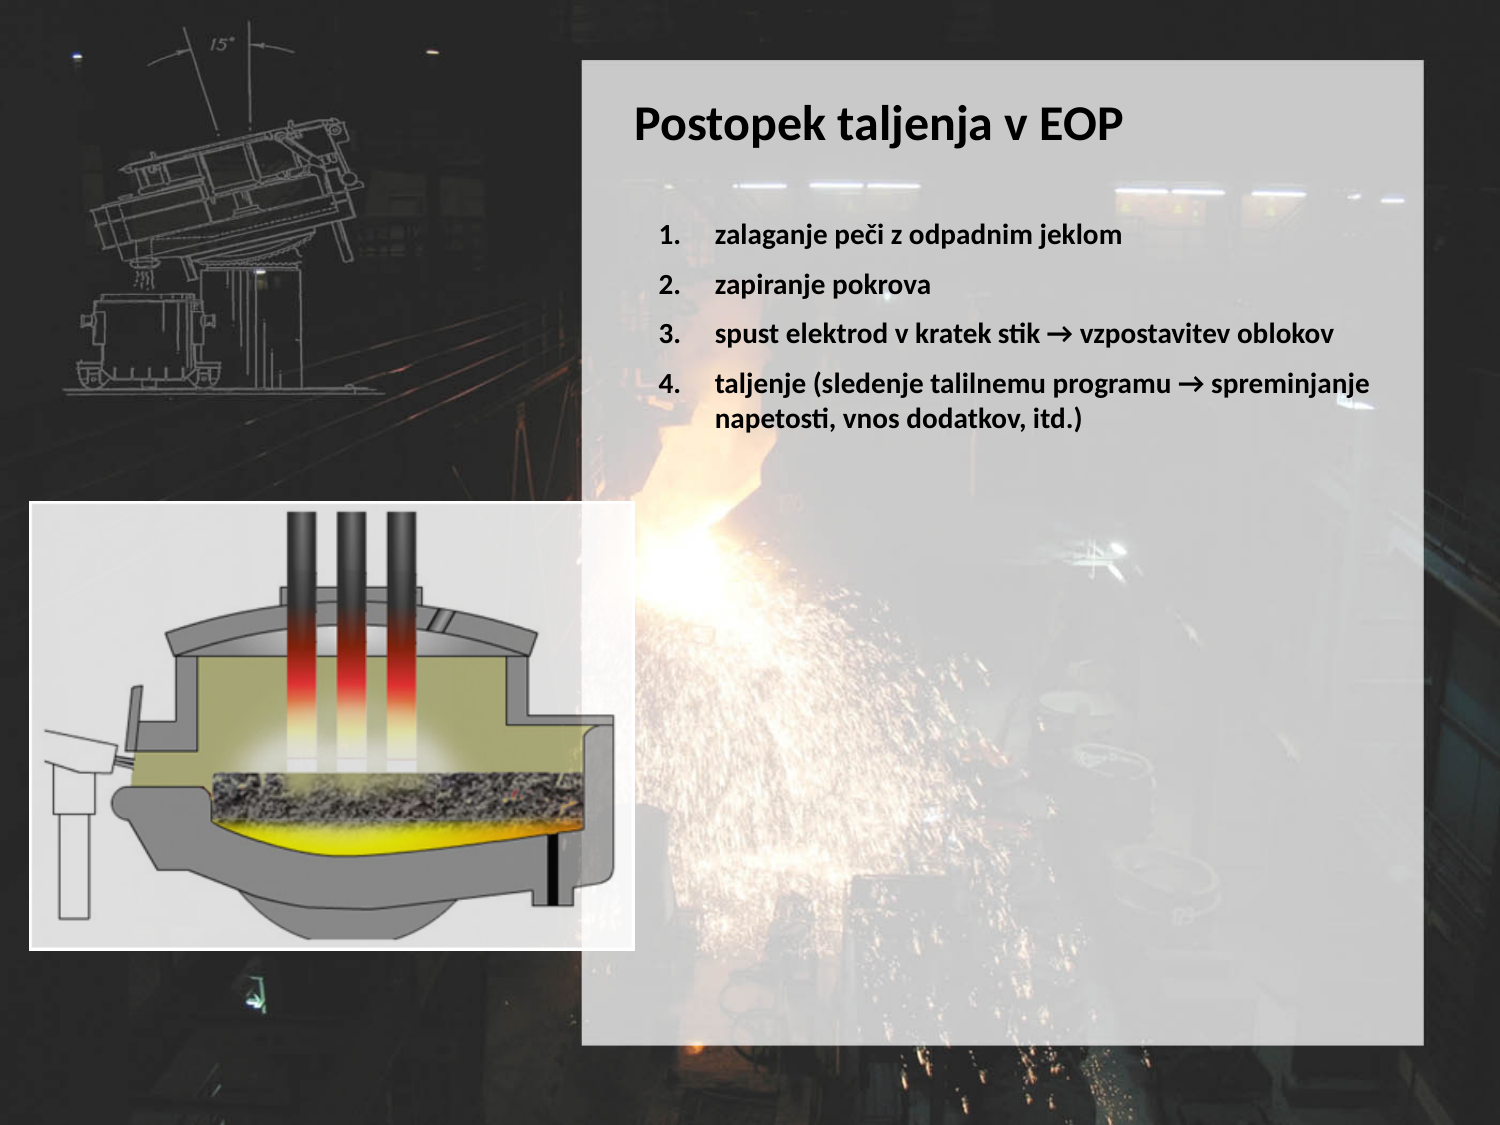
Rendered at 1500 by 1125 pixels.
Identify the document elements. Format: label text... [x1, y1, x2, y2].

text_box zalaganje peči z odpadnim jeklom zapiranje pokrova spust elektrod v kratek stik → vzpostavitev oblokov taljenje (sledenje talilnemu programu → spreminjanje napetosti, vnos dodatkov, itd.) [643, 208, 1388, 828]
text_box Postopek taljenja v EOP [620, 83, 1500, 159]
picture [0, 0, 1500, 1125]
